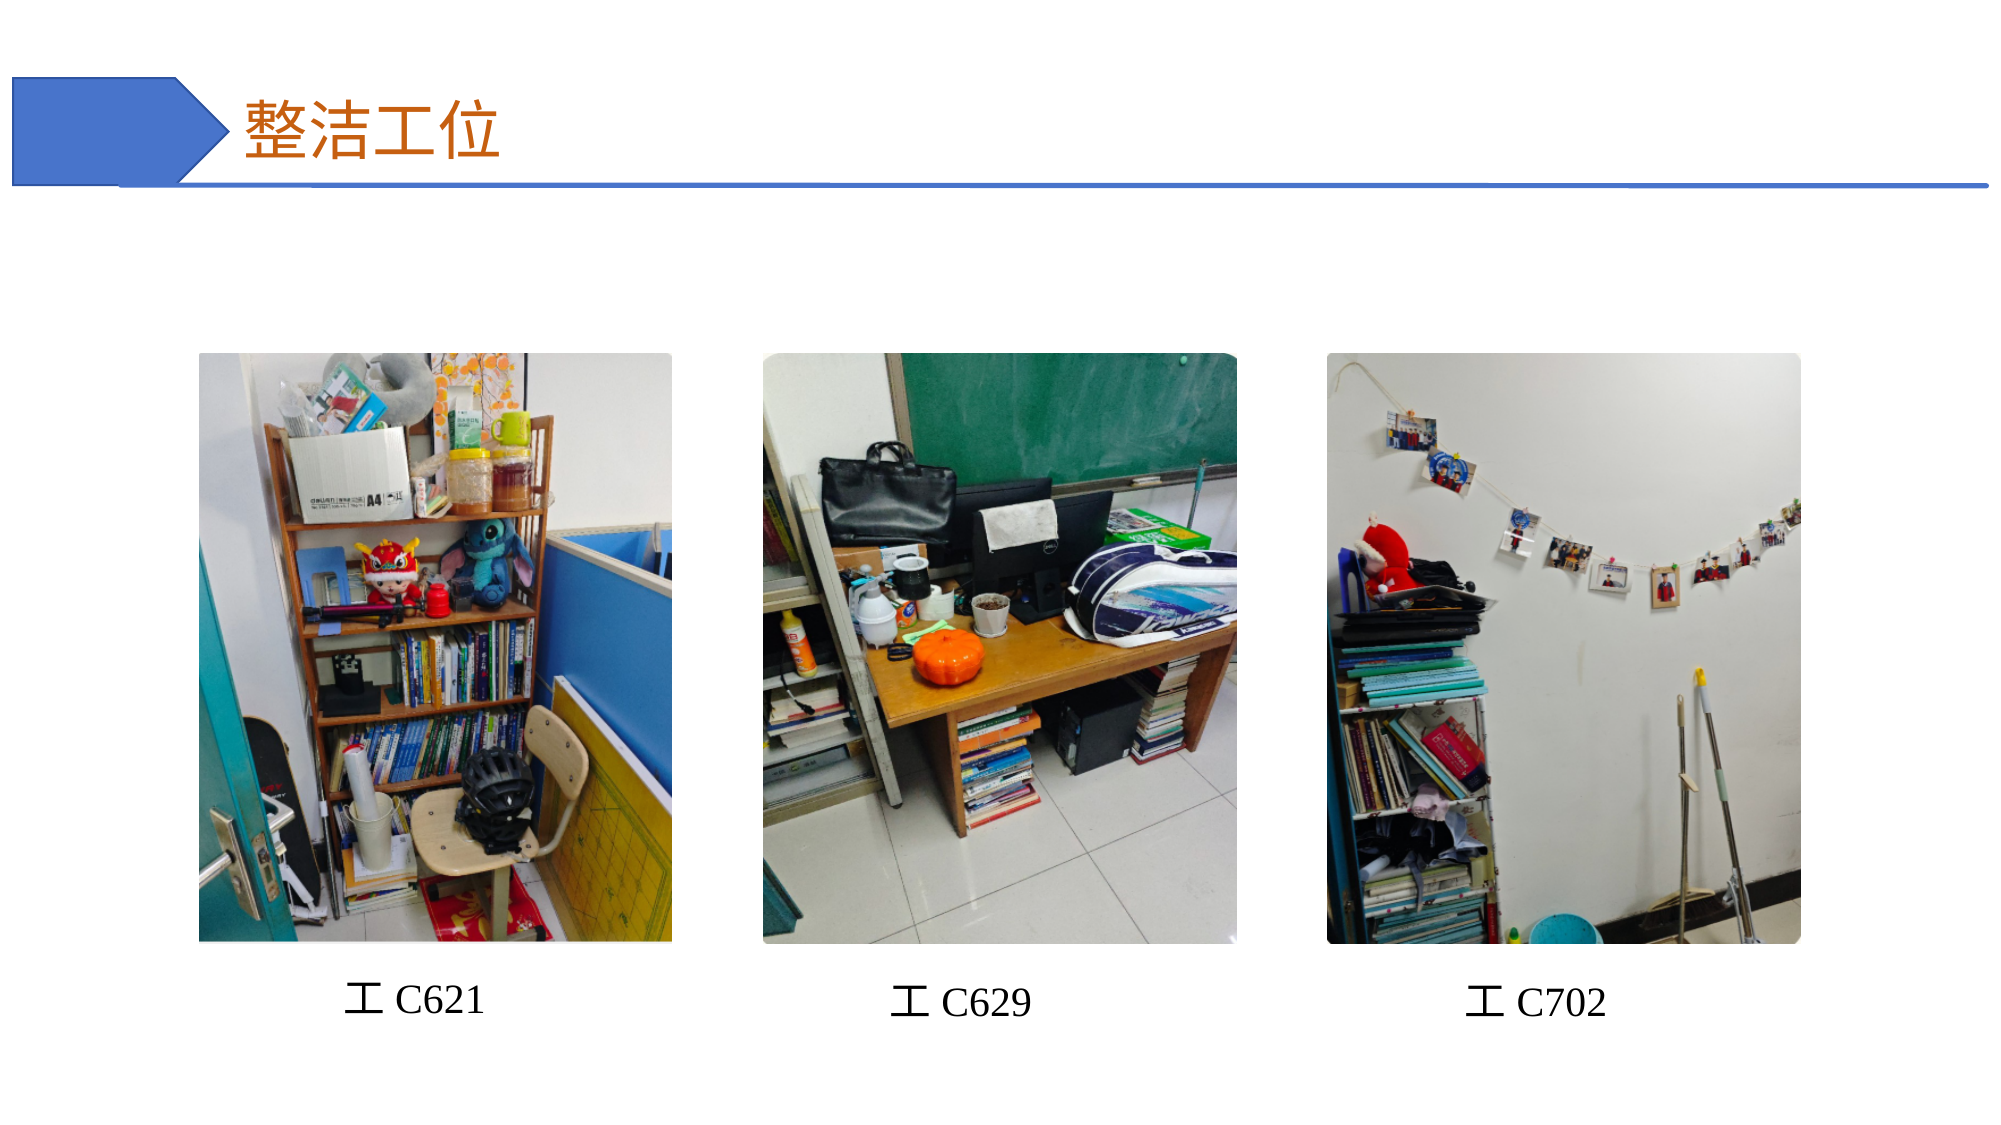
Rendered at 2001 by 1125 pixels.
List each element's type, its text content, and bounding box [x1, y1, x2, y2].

text_box [12, 77, 228, 187]
picture [199, 352, 673, 945]
title 整洁工位 [228, 75, 2000, 192]
text_box 工C702 [1368, 967, 1704, 1033]
picture [763, 352, 1237, 945]
picture [1327, 352, 1801, 945]
text_box 工C621 [247, 964, 583, 1030]
text_box 工C629 [793, 967, 1129, 1033]
